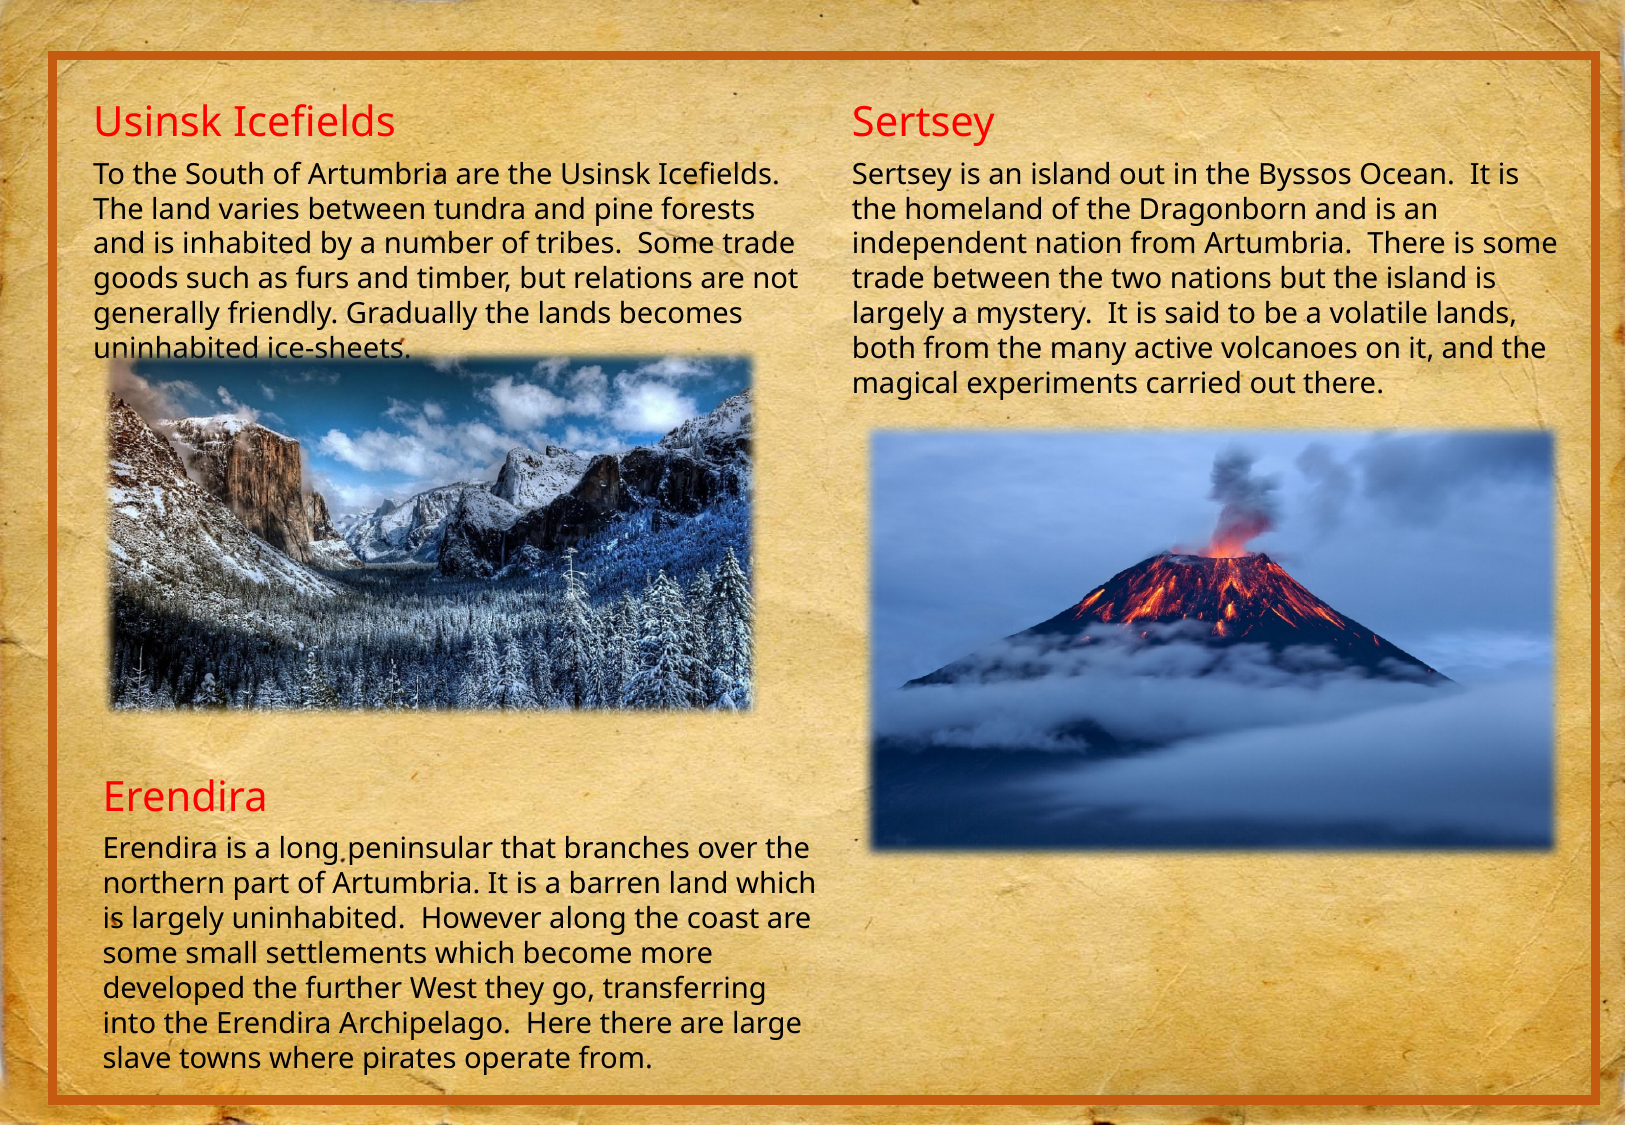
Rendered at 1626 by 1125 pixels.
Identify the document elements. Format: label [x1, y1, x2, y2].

picture [99, 346, 761, 719]
picture [859, 419, 1564, 860]
text_box [0, 0, 1625, 1125]
